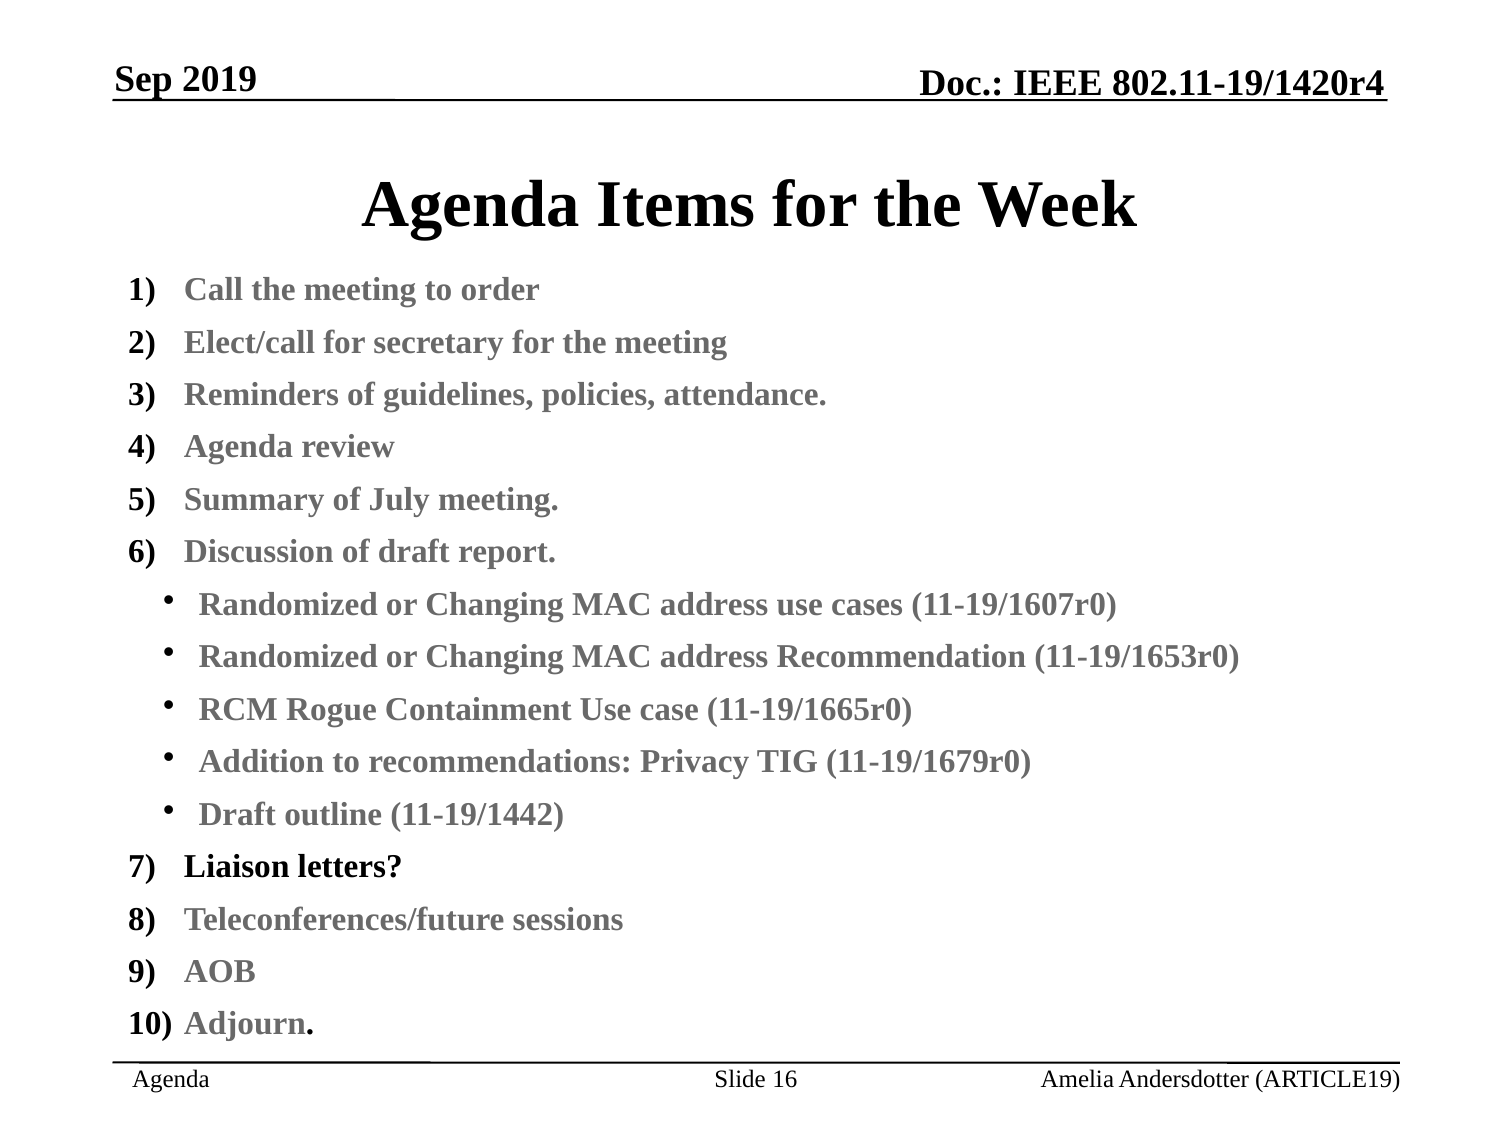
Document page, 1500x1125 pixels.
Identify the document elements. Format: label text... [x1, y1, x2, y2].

text_box Call the meeting to order Elect/call for secretary for the meeting Reminders of guidelines, policies, attendance. Agenda review Summary of July meeting. Discussion of draft report. Randomized or Changing MAC address use cases (11-19/1607r0) Randomized or Changing MAC address Recommendation (11-19/1653r0) RCM Rogue Containment Use case (11-19/1665r0) Addition to recommendations: Privacy TIG (11-19/1679r0) Draft outline (11-19/1442) Liaison letters? Teleconferences/future sessions AOB Adjourn. [112, 287, 1387, 1039]
text_box Amelia Andersdotter (ARTICLE19) [878, 1062, 1401, 1092]
text_box Slide <number> [712, 1062, 799, 1122]
text_box Agenda Items for the Week [112, 112, 1387, 287]
text_box Sep 2019 [114, 54, 422, 99]
